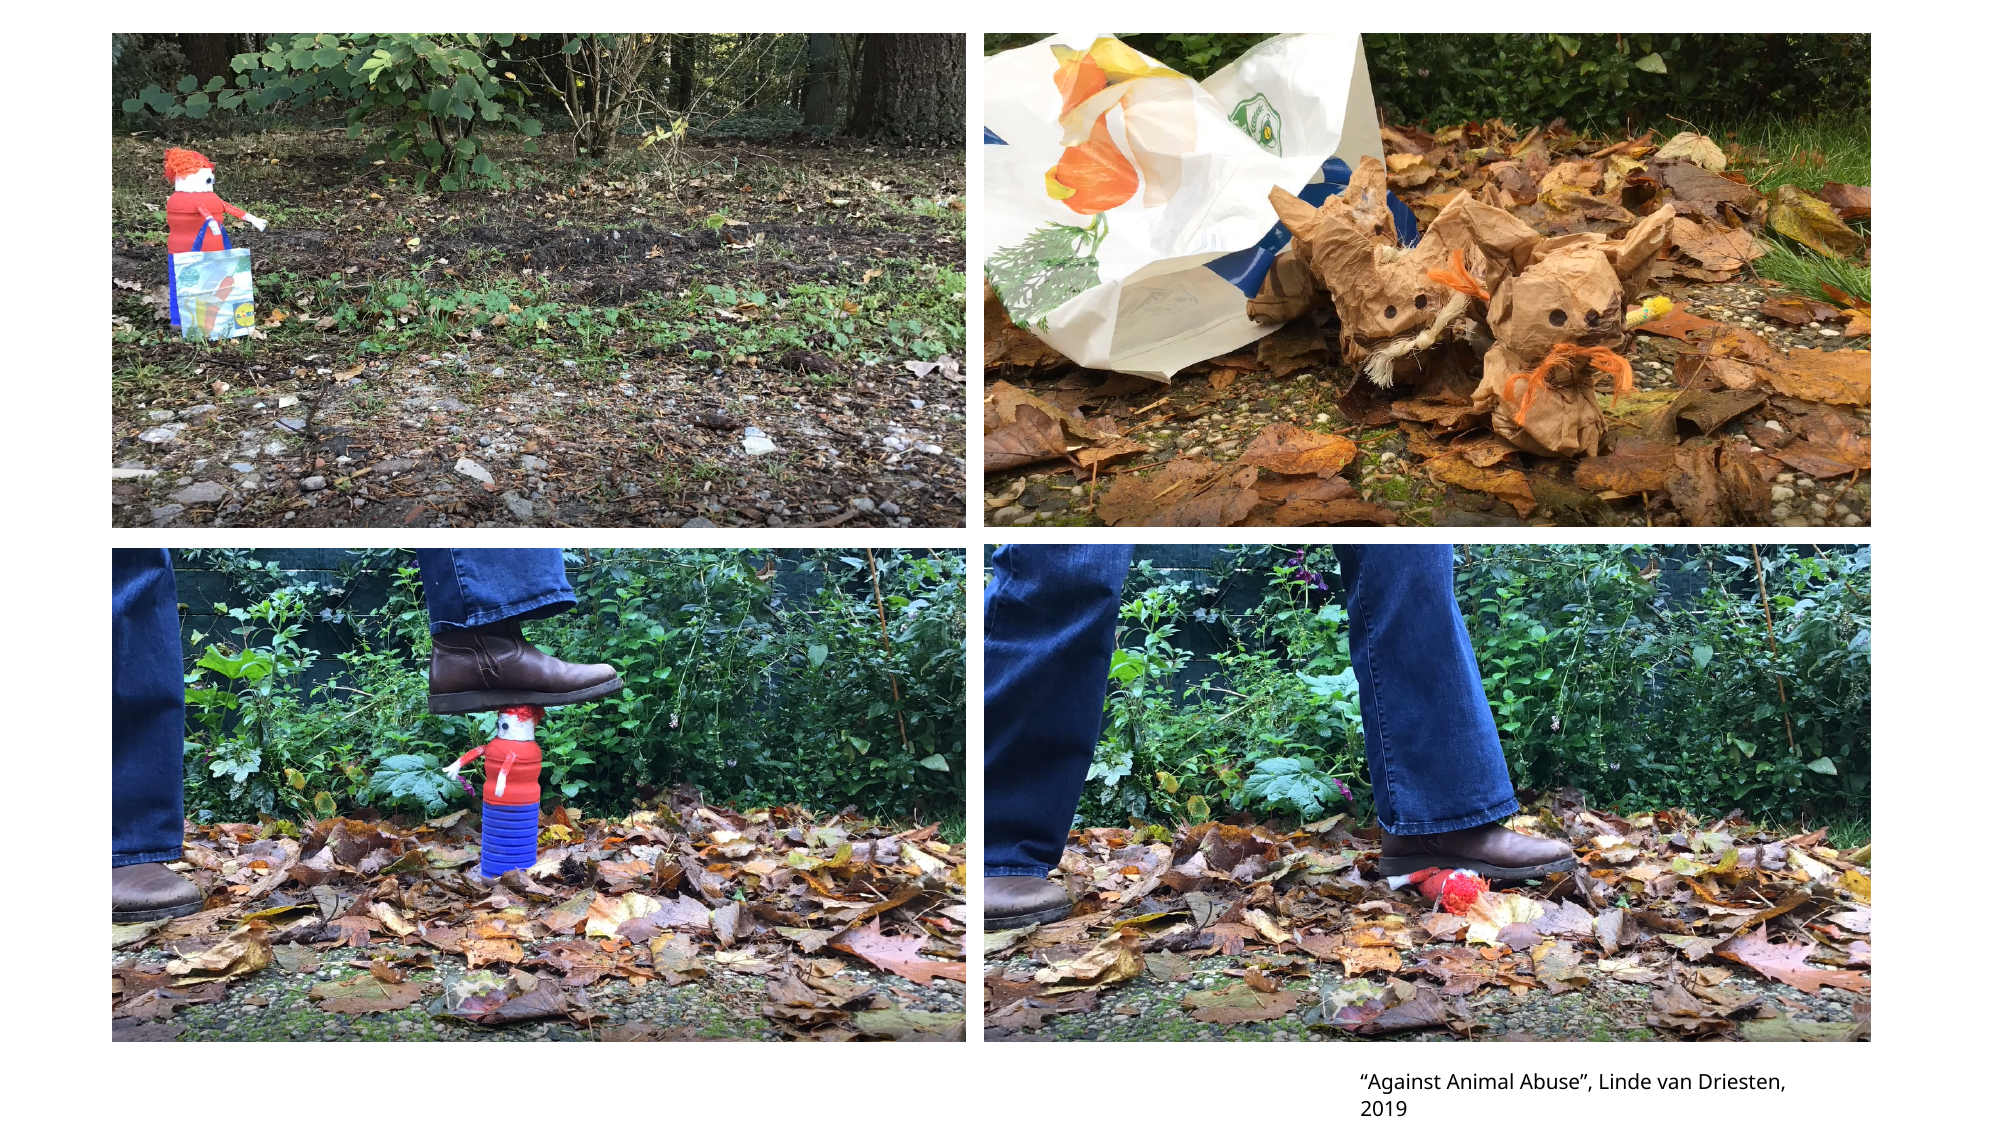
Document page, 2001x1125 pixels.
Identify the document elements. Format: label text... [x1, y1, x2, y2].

picture [112, 548, 966, 1042]
picture [984, 544, 1871, 1042]
text_box “Against Animal Abuse”, Linde van Driesten, 2019 [1345, 1060, 1843, 1125]
picture [112, 33, 966, 528]
picture [984, 33, 1871, 527]
